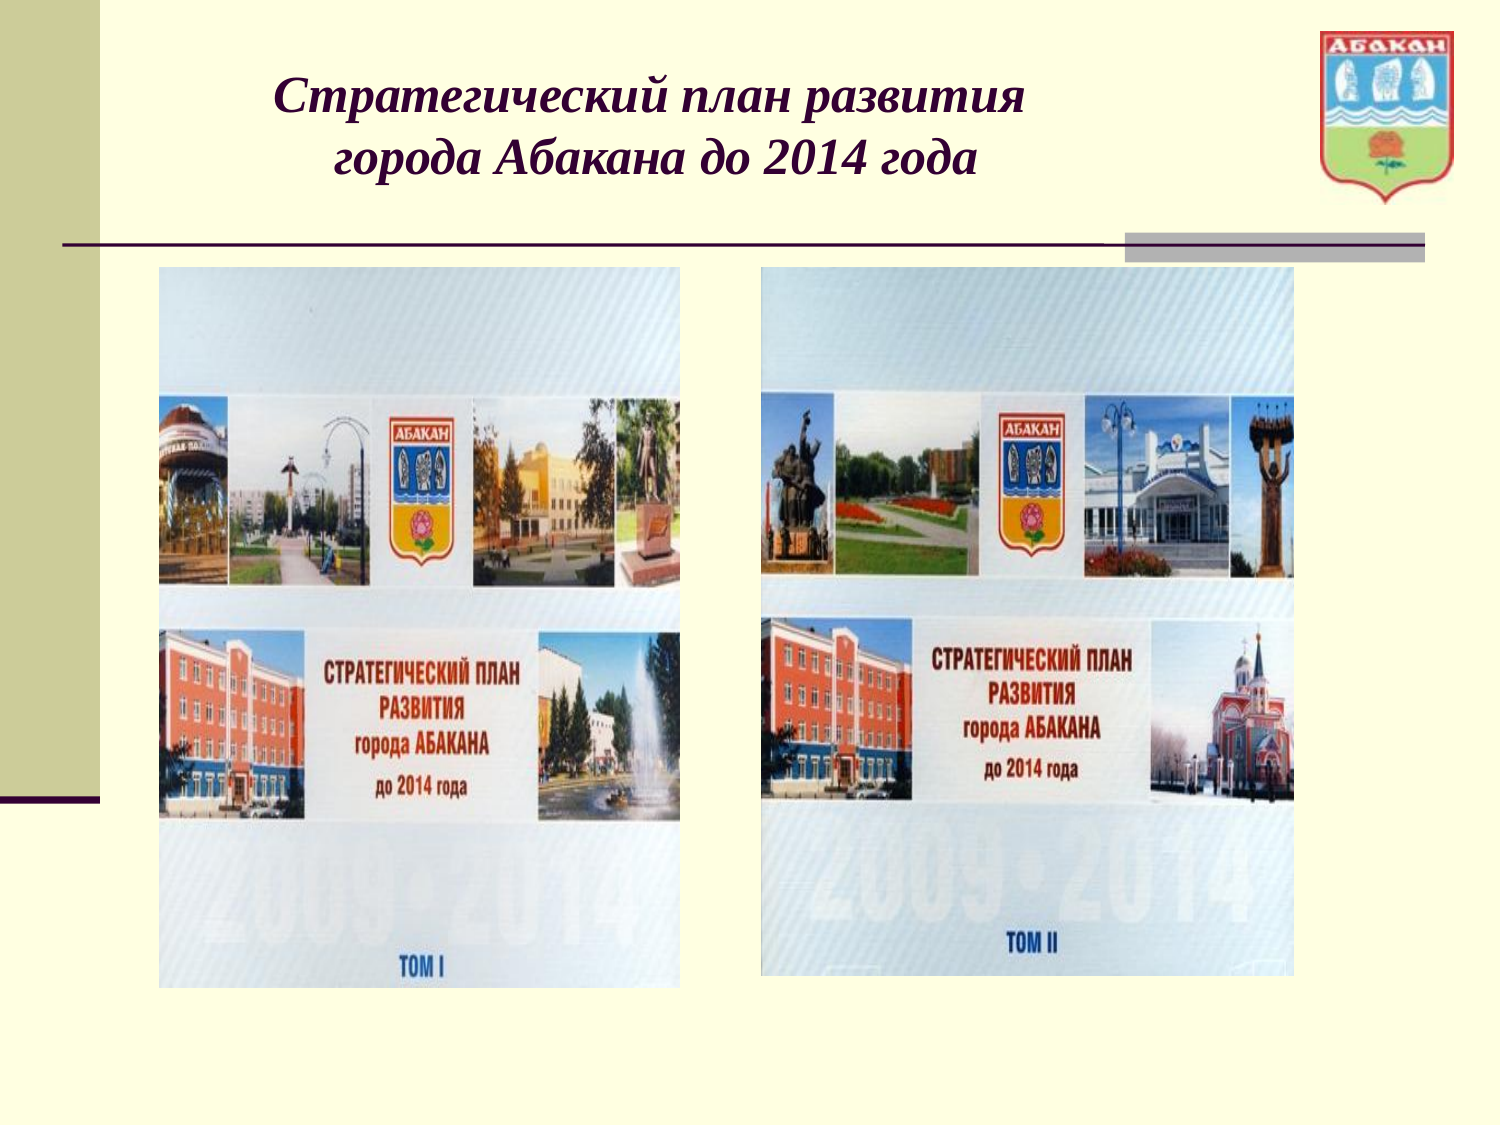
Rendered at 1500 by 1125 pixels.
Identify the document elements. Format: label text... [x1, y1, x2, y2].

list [159, 266, 680, 988]
title Стратегический план развития города Абакана до 2014 года [222, 58, 1091, 188]
picture [1319, 30, 1454, 205]
picture [761, 266, 1294, 977]
